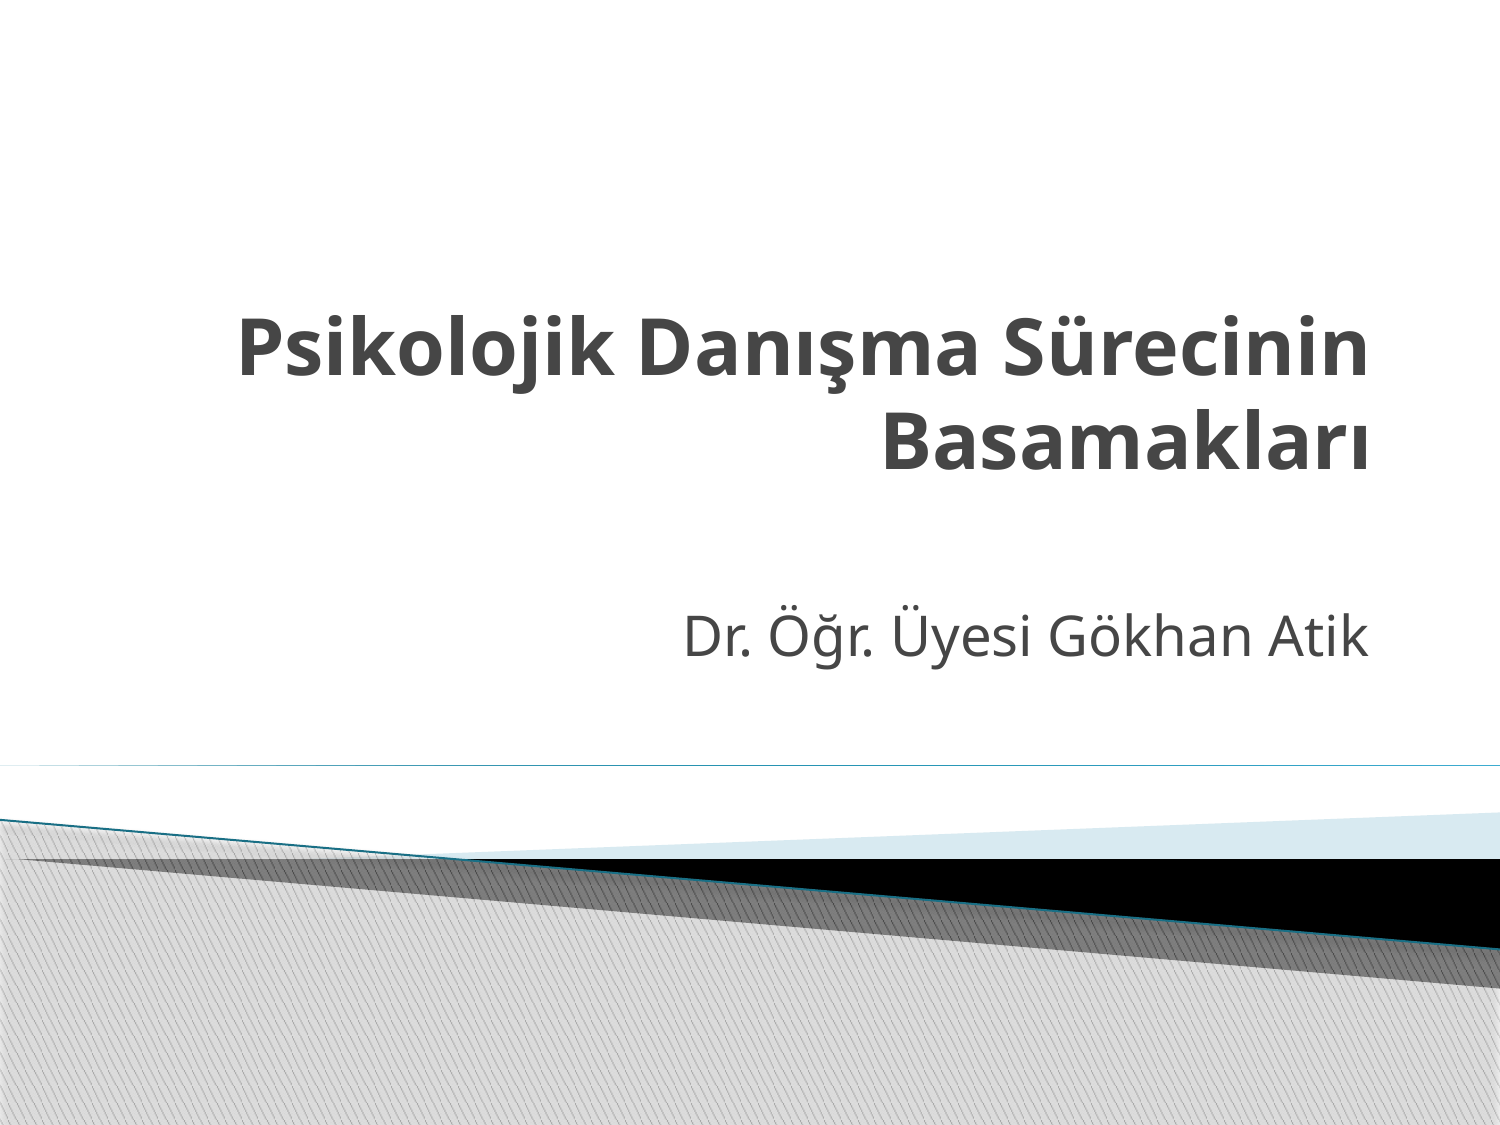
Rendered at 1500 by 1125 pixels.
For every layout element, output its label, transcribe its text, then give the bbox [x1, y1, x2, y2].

picture [5, 859, 1500, 989]
subtitle Dr. Öğr. Üyesi Gökhan Atik [112, 592, 1388, 790]
title Psikolojik Danışma Sürecinin Basamakları [112, 287, 1388, 588]
